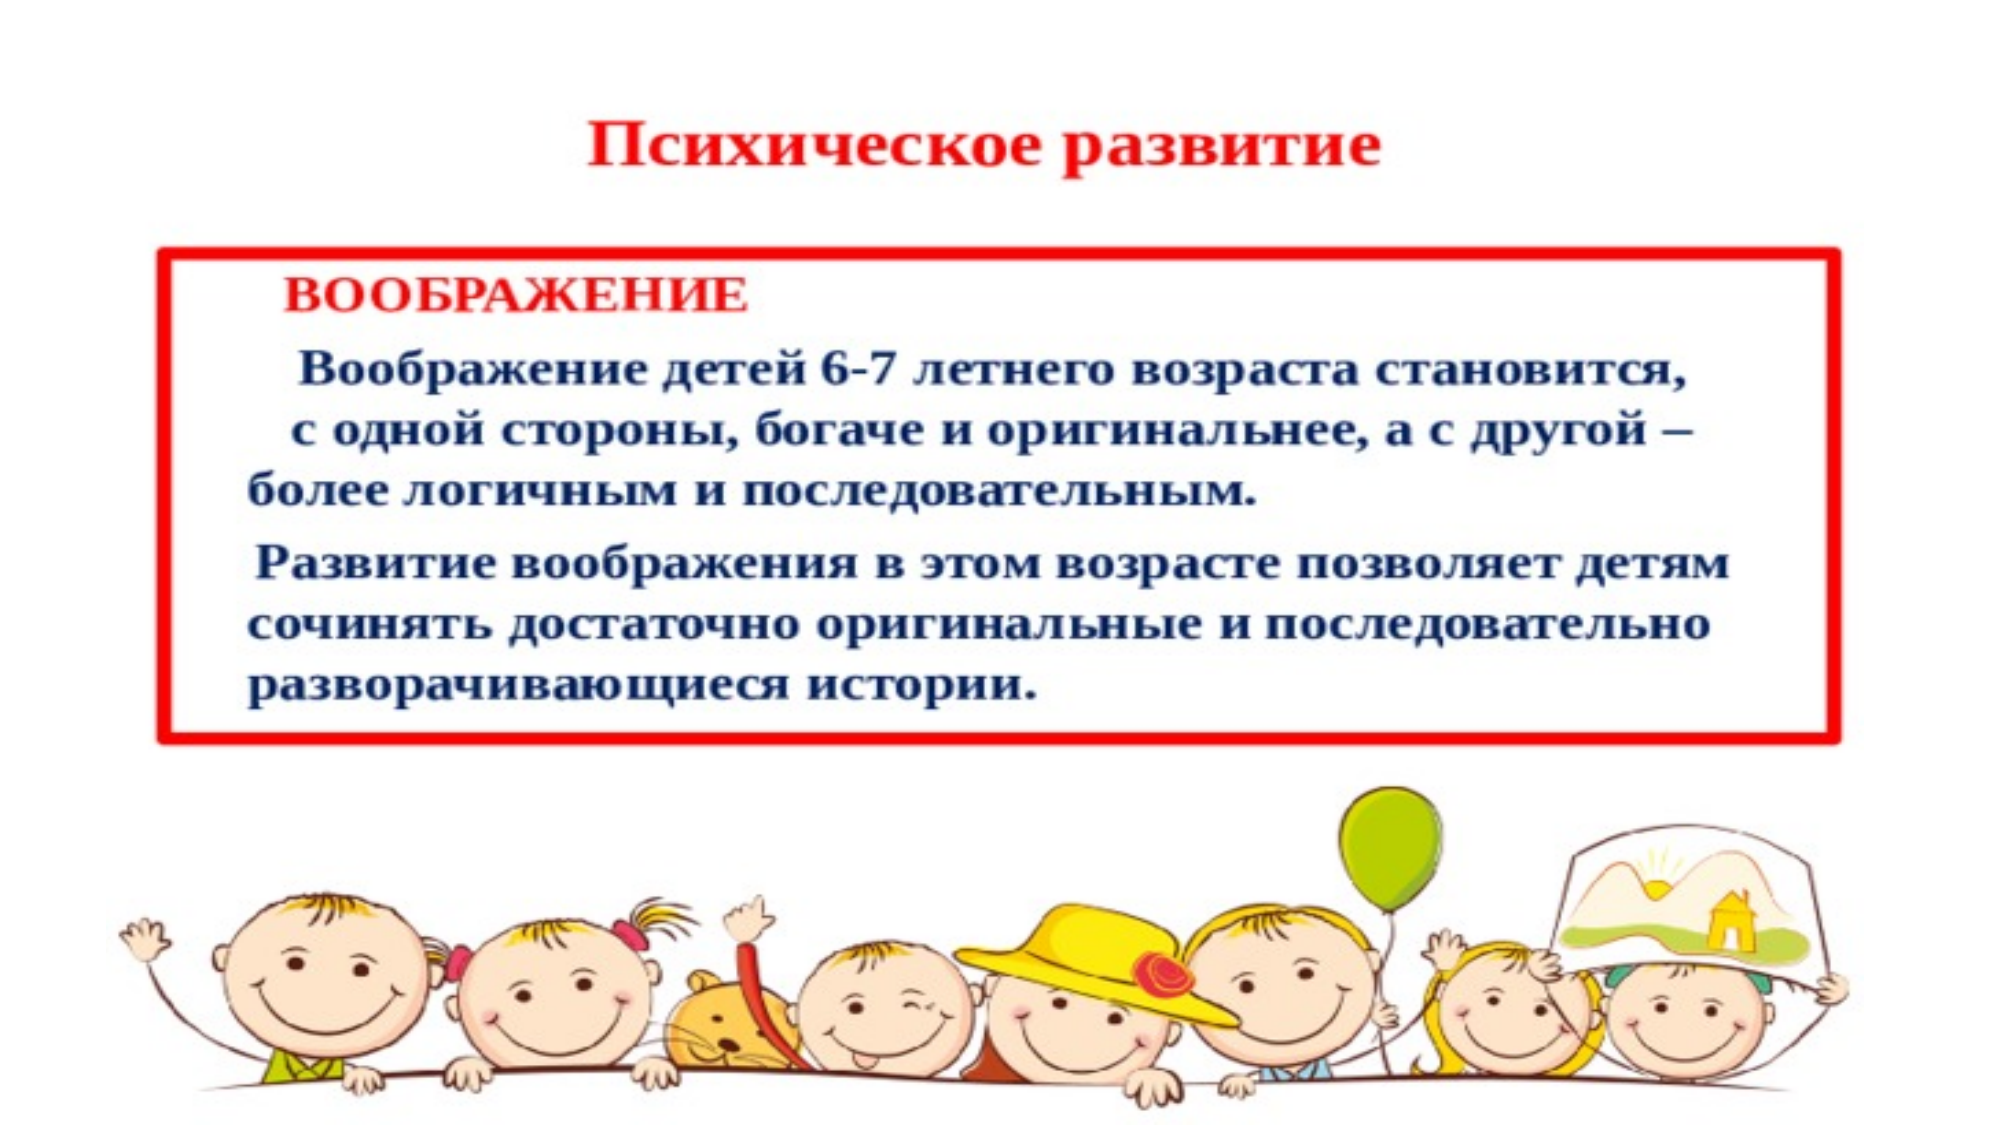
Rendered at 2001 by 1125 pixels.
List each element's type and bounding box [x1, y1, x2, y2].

list [106, 0, 1864, 1125]
